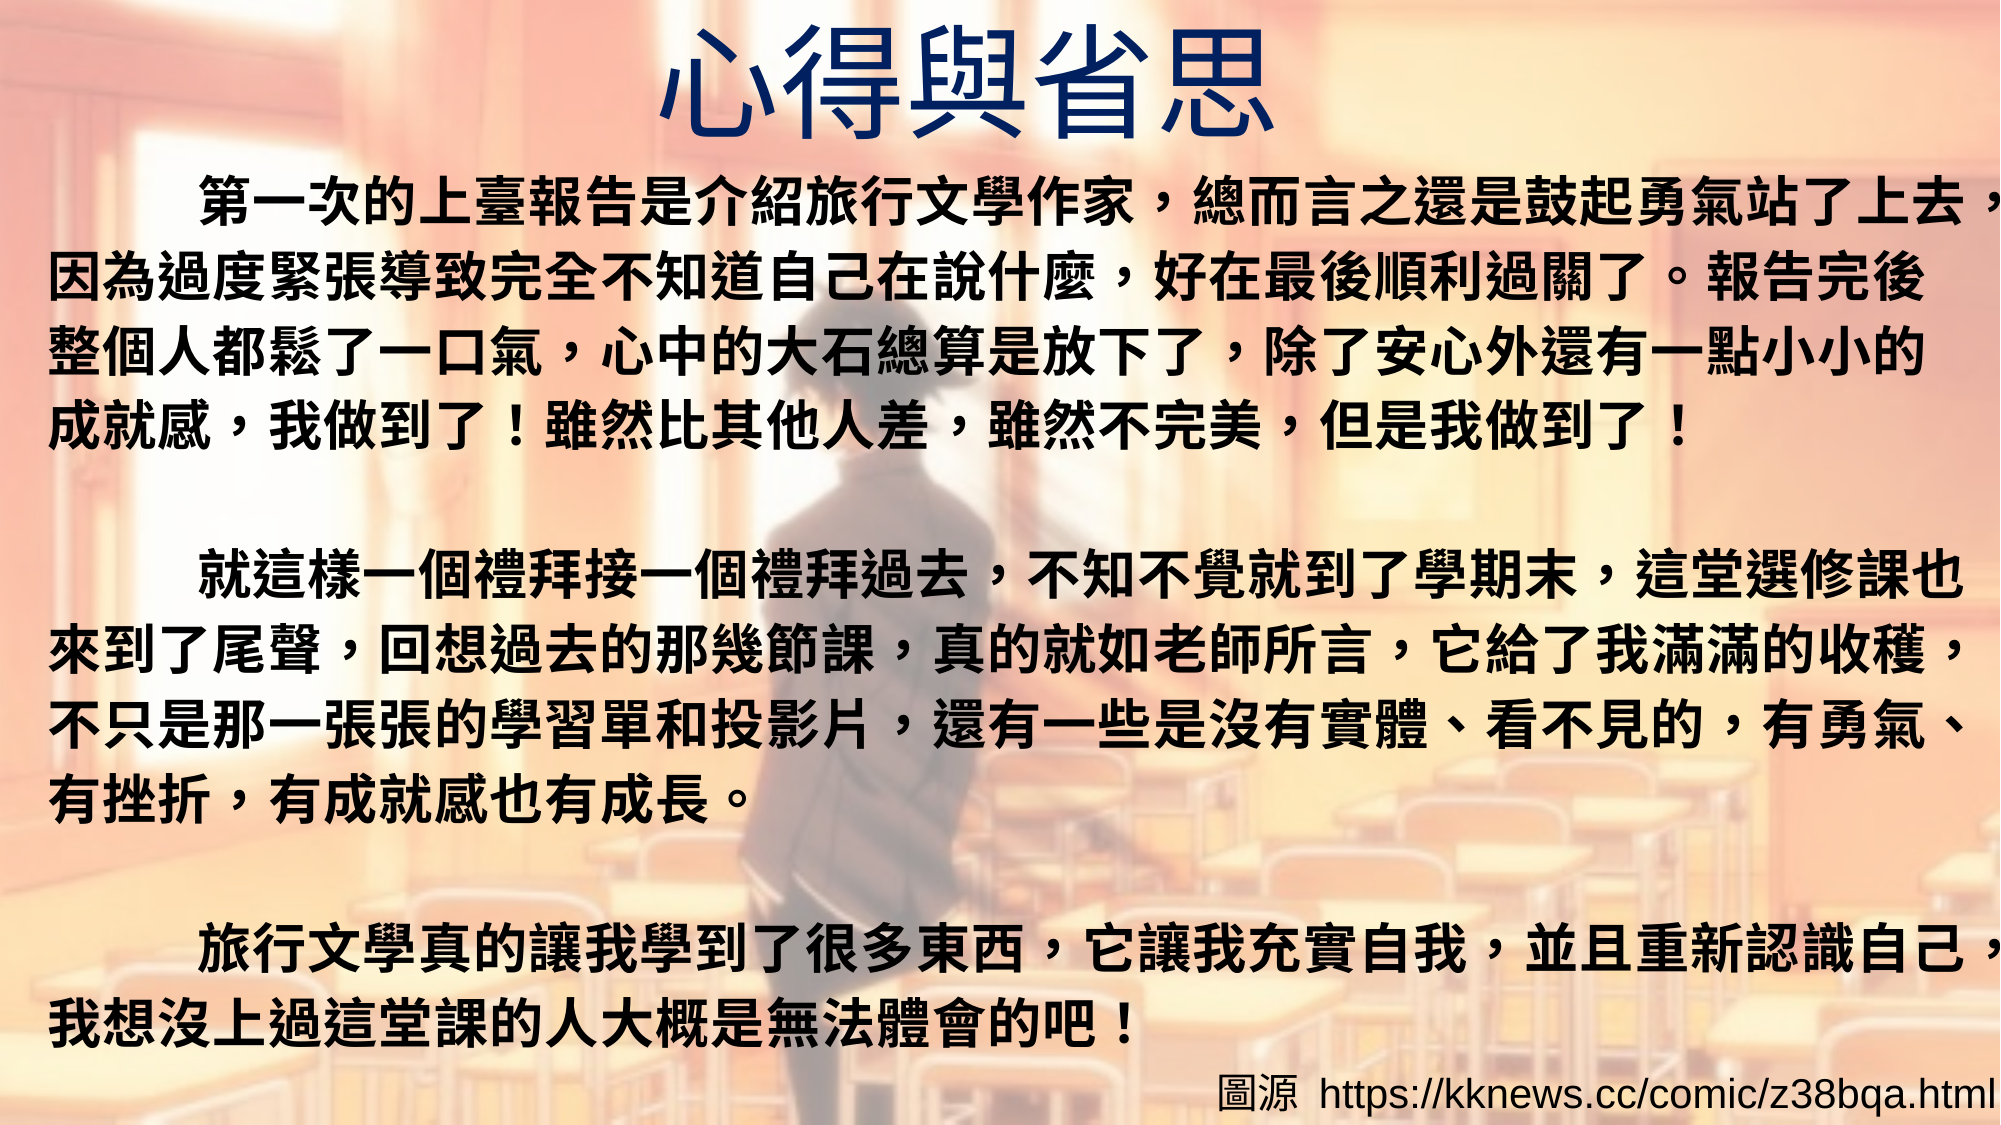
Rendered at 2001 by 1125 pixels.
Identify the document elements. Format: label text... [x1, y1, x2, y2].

list 第一次的上臺報告是介紹旅行文學作家，總而言之還是鼓起勇氣站了上去，因為過度緊張導致完全不知道自己在說什麼，好在最後順利過關了。報告完後整個人都鬆了一口氣，心中的大石總算是放下了，除了安心外還有一點小小的成就感，我做到了！雖然比其他人差，雖然不完美，但是我做到了！ 就這樣一個禮拜接一個禮拜過去，不知不覺就到了學期末，這堂選修課也來到了尾聲，回想過去的那幾節課，真的就如老師所言，它給了我滿滿的收穫，不只是那一張張的學習單和投影片，還有一些是沒有實體、看不見的，有勇氣、有挫折，有成就感也有成長。 旅行文學真的讓我學到了很多東西，它讓我充實自我，並且重新認識自己，我想沒上過這堂課的人大概是無法體會的吧！ [14, 137, 1988, 1125]
text_box 圖源 https://kknews.cc/comic/z38bqa.html [1201, 1059, 2000, 1125]
title 心得與省思 [35, 0, 1900, 137]
